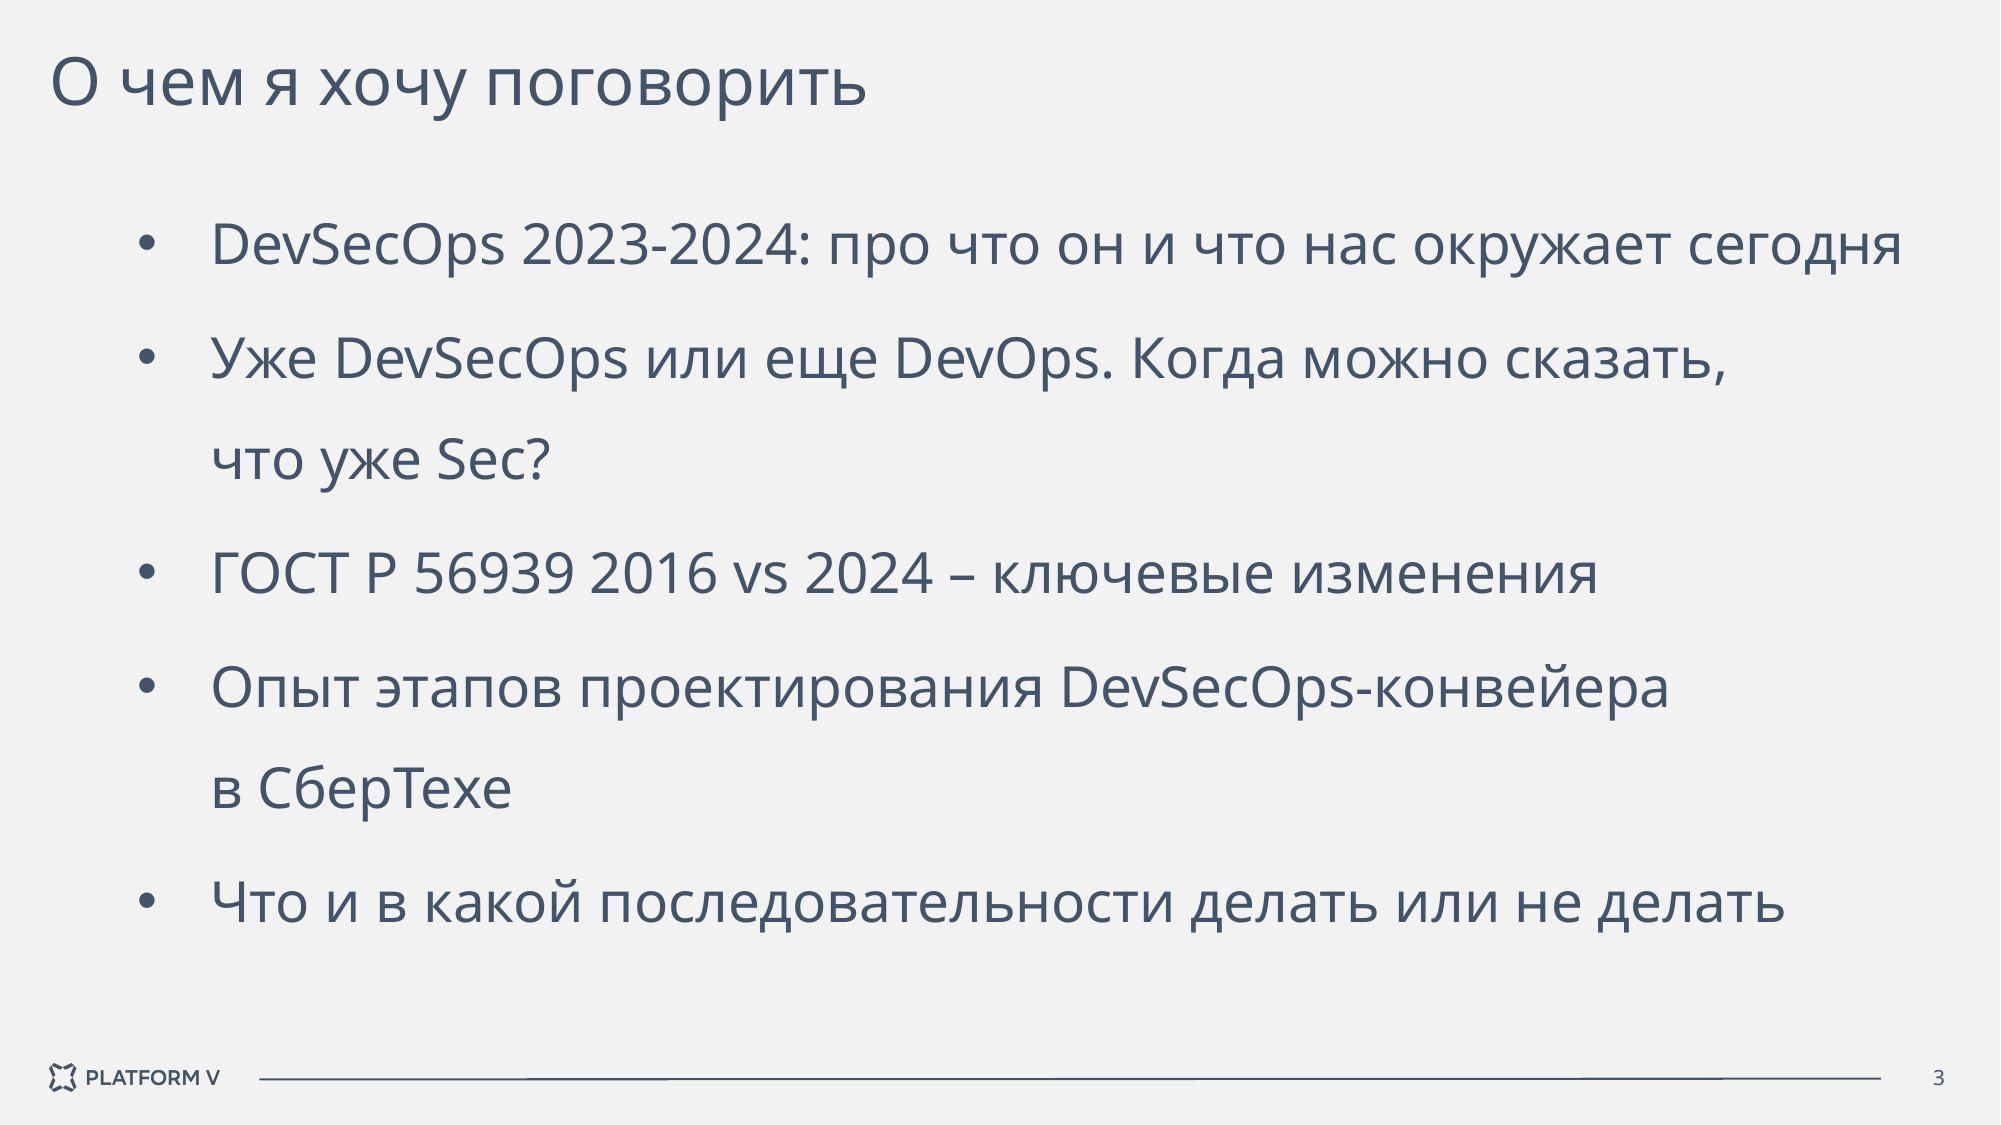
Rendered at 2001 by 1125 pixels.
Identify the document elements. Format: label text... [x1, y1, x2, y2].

title О чем я хочу поговорить [49, 38, 1629, 120]
picture [49, 1063, 220, 1092]
list DevSecOps 2023-2024: про что он и что нас окружает сегодня Уже DevSeсOps или еще DevOps. Когда можно сказать, что уже Sec? ГОСТ Р 56939 2016 vs 2024 – ключевые изменения Опыт этапов проектирования DevSecOps-конвейера в СберТехе Что и в какой последовательности делать или не делать [137, 174, 1907, 1014]
